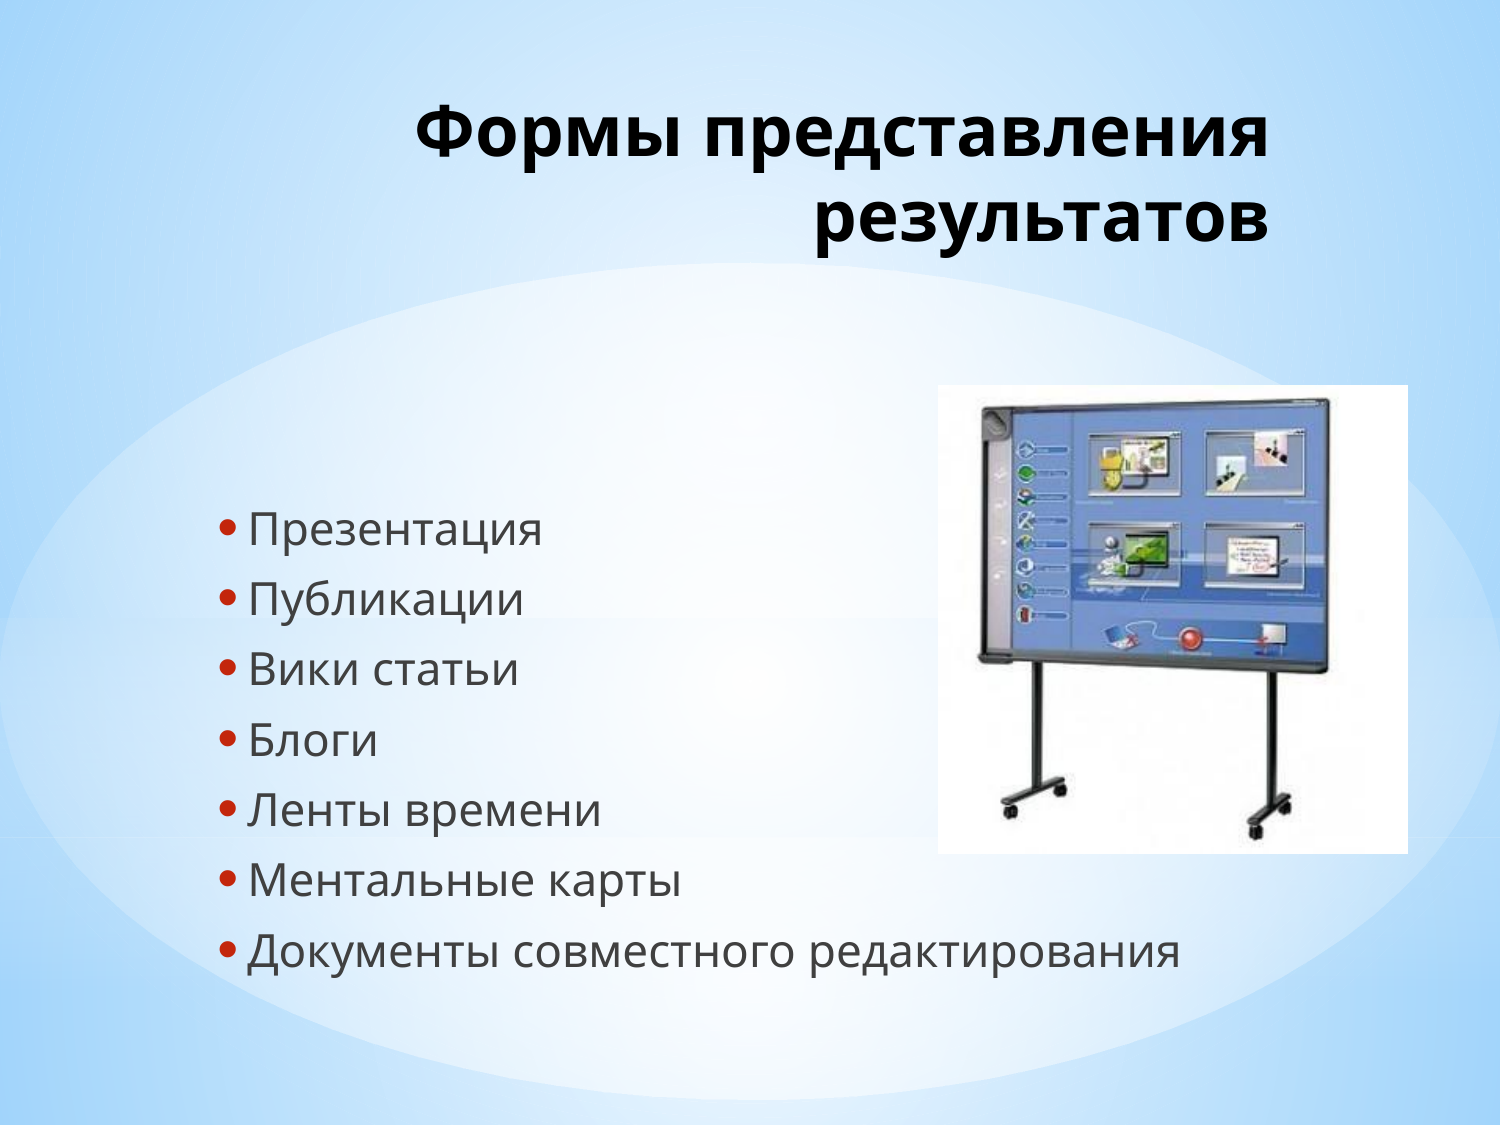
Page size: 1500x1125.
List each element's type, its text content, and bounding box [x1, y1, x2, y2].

list Презентация Публикации Вики статьи Блоги Ленты времени Ментальные карты Документы совместного редактирования [194, 491, 1245, 1062]
title Формы представления результатов [218, 78, 1287, 266]
picture [938, 385, 1408, 855]
